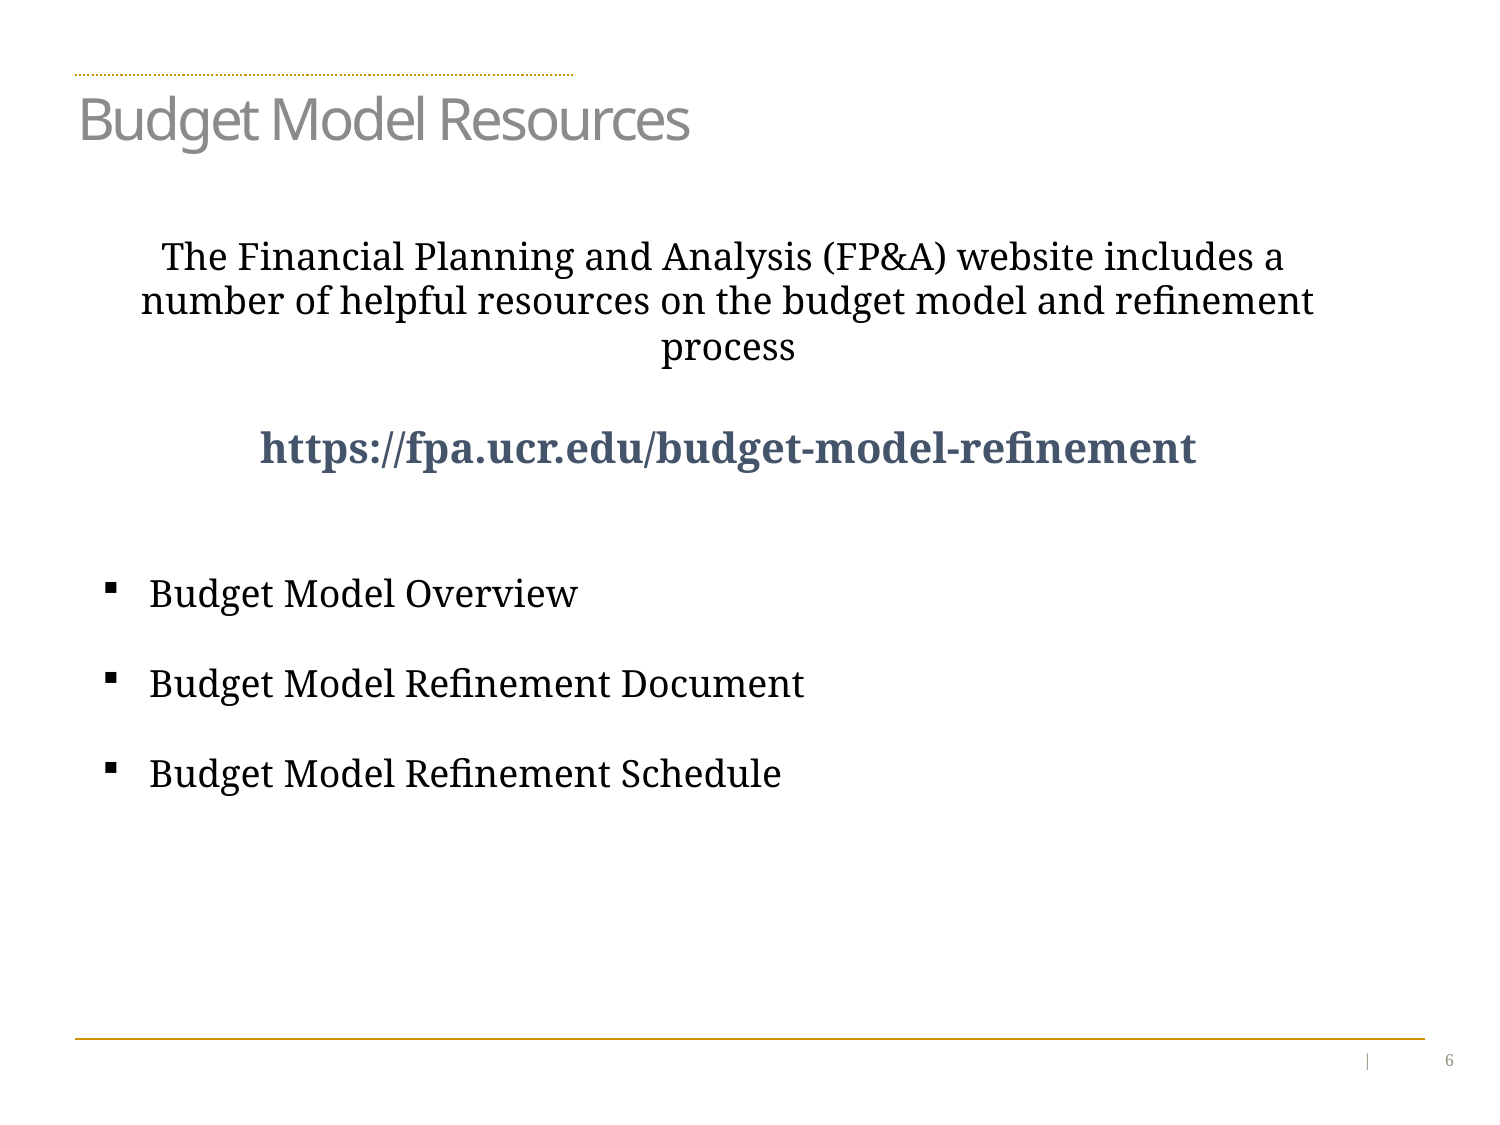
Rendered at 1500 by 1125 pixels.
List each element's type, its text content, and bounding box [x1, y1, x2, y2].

text_box https://fpa.ucr.edu/budget-model-refinement [122, 414, 1335, 479]
text_box Budget Model Overview Budget Model Refinement Document Budget Model Refinement Schedule [87, 562, 1300, 803]
text_box Budget Model Resources [62, 74, 1388, 230]
text_box The Financial Planning and Analysis (FP&A) website includes a number of helpful resources on the budget model and refinement process [75, 225, 1382, 375]
